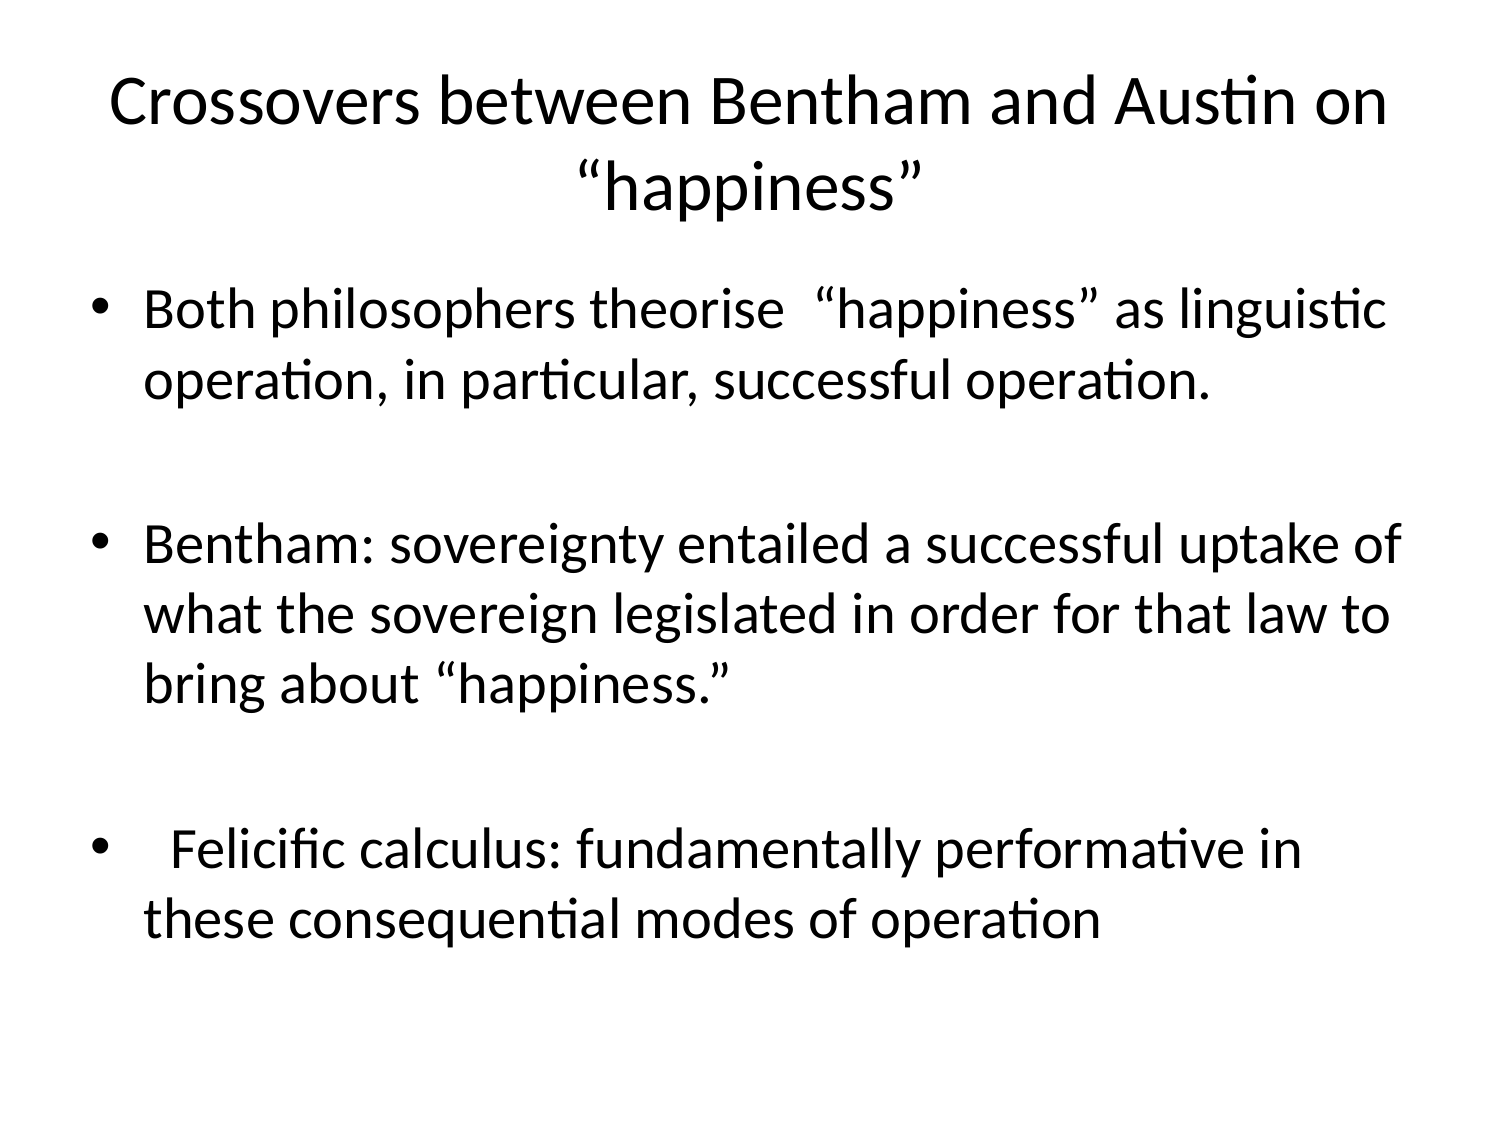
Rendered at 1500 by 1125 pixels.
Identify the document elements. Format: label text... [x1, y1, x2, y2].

title Crossovers between Bentham and Austin on “happiness” [75, 45, 1425, 233]
list Both philosophers theorise “happiness” as linguistic operation, in particular, successful operation. Bentham: sovereignty entailed a successful uptake of what the sovereign legislated in order for that law to bring about “happiness.” Felicific calculus: fundamentally performative in these consequential modes of operation [75, 262, 1425, 1005]
